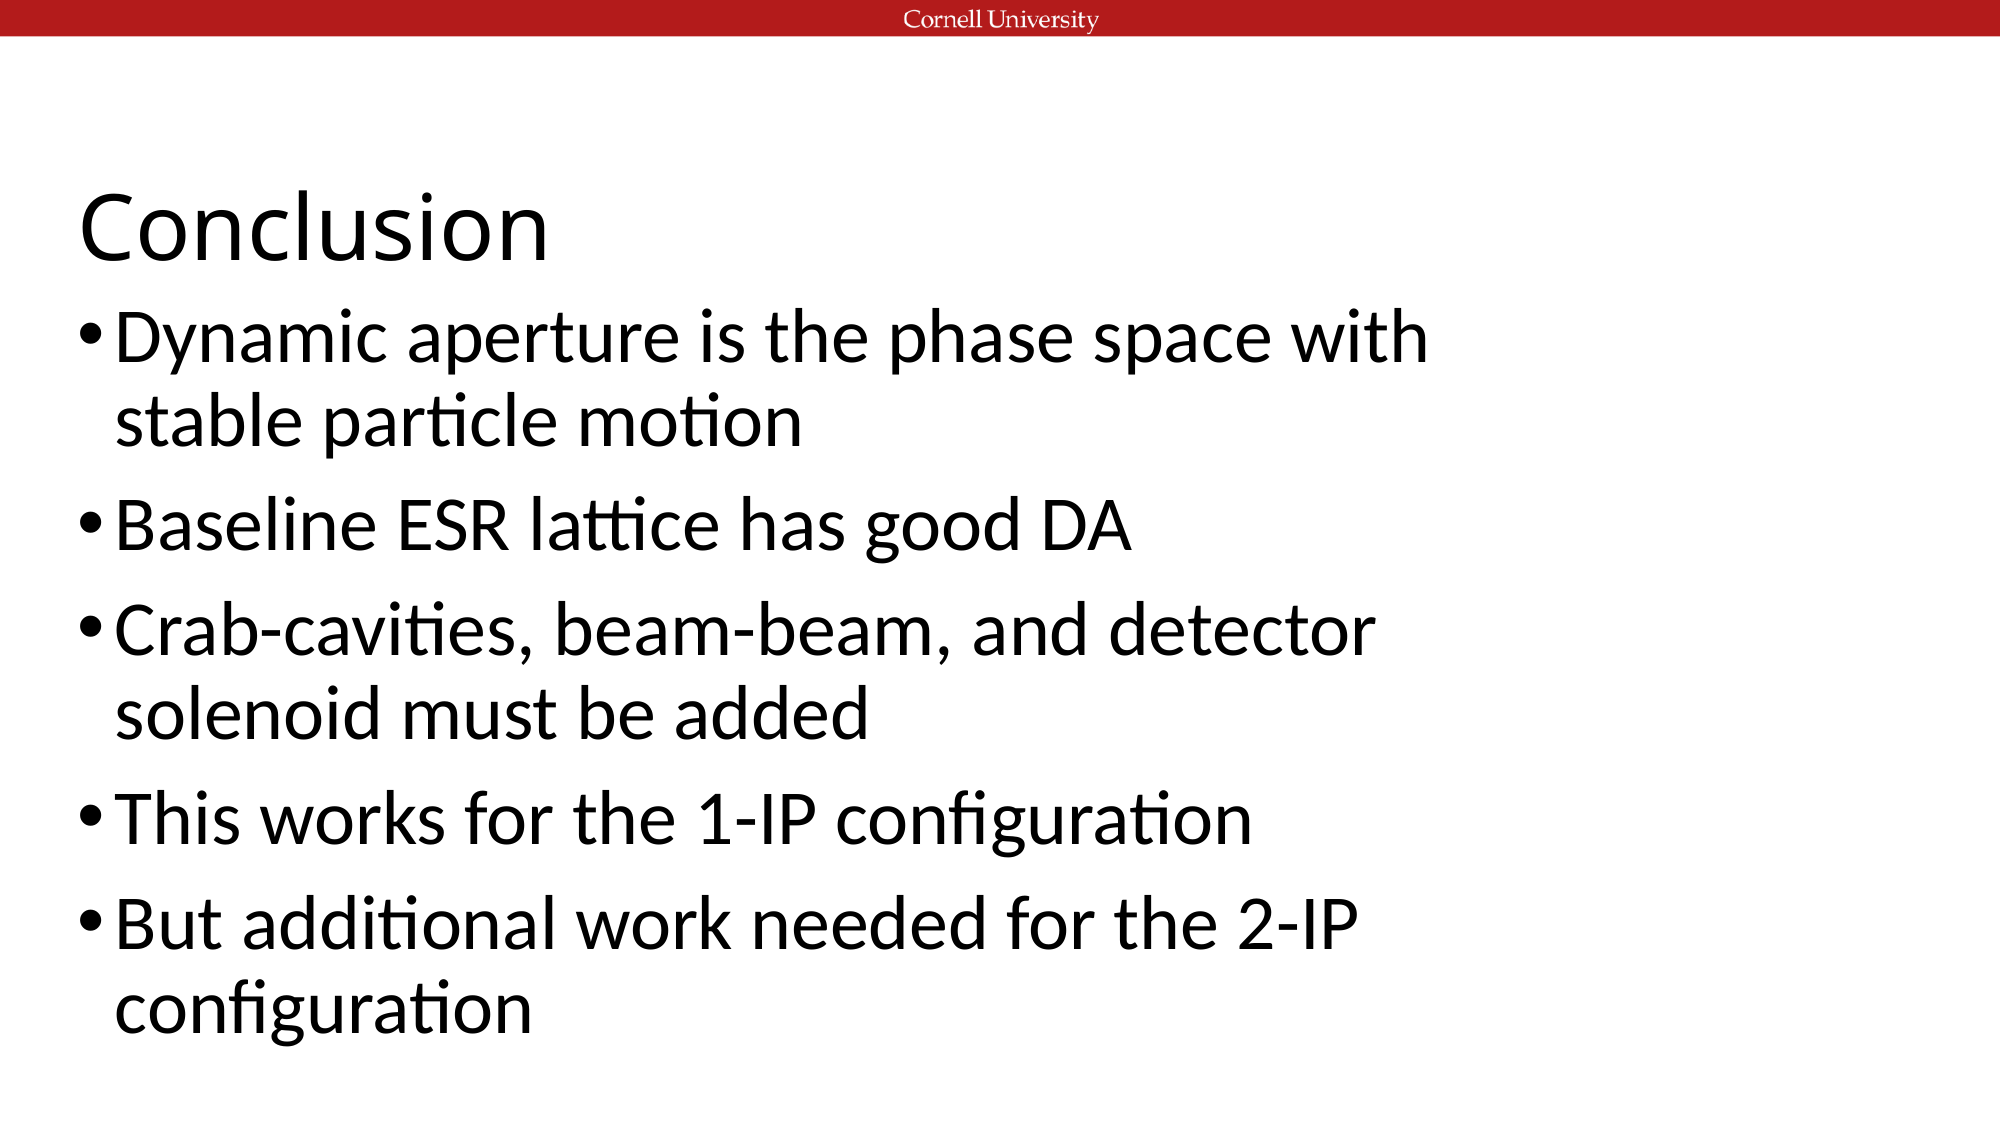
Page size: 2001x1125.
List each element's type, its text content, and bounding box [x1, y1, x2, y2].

list Dynamic aperture is the phase space with stable particle motion Baseline ESR lattice has good DA Crab-cavities, beam-beam, and detector solenoid must be added This works for the 1-IP configuration But additional work needed for the 2-IP configuration [62, 287, 1485, 1091]
title Conclusion [62, 174, 1961, 288]
picture [897, 0, 1099, 57]
